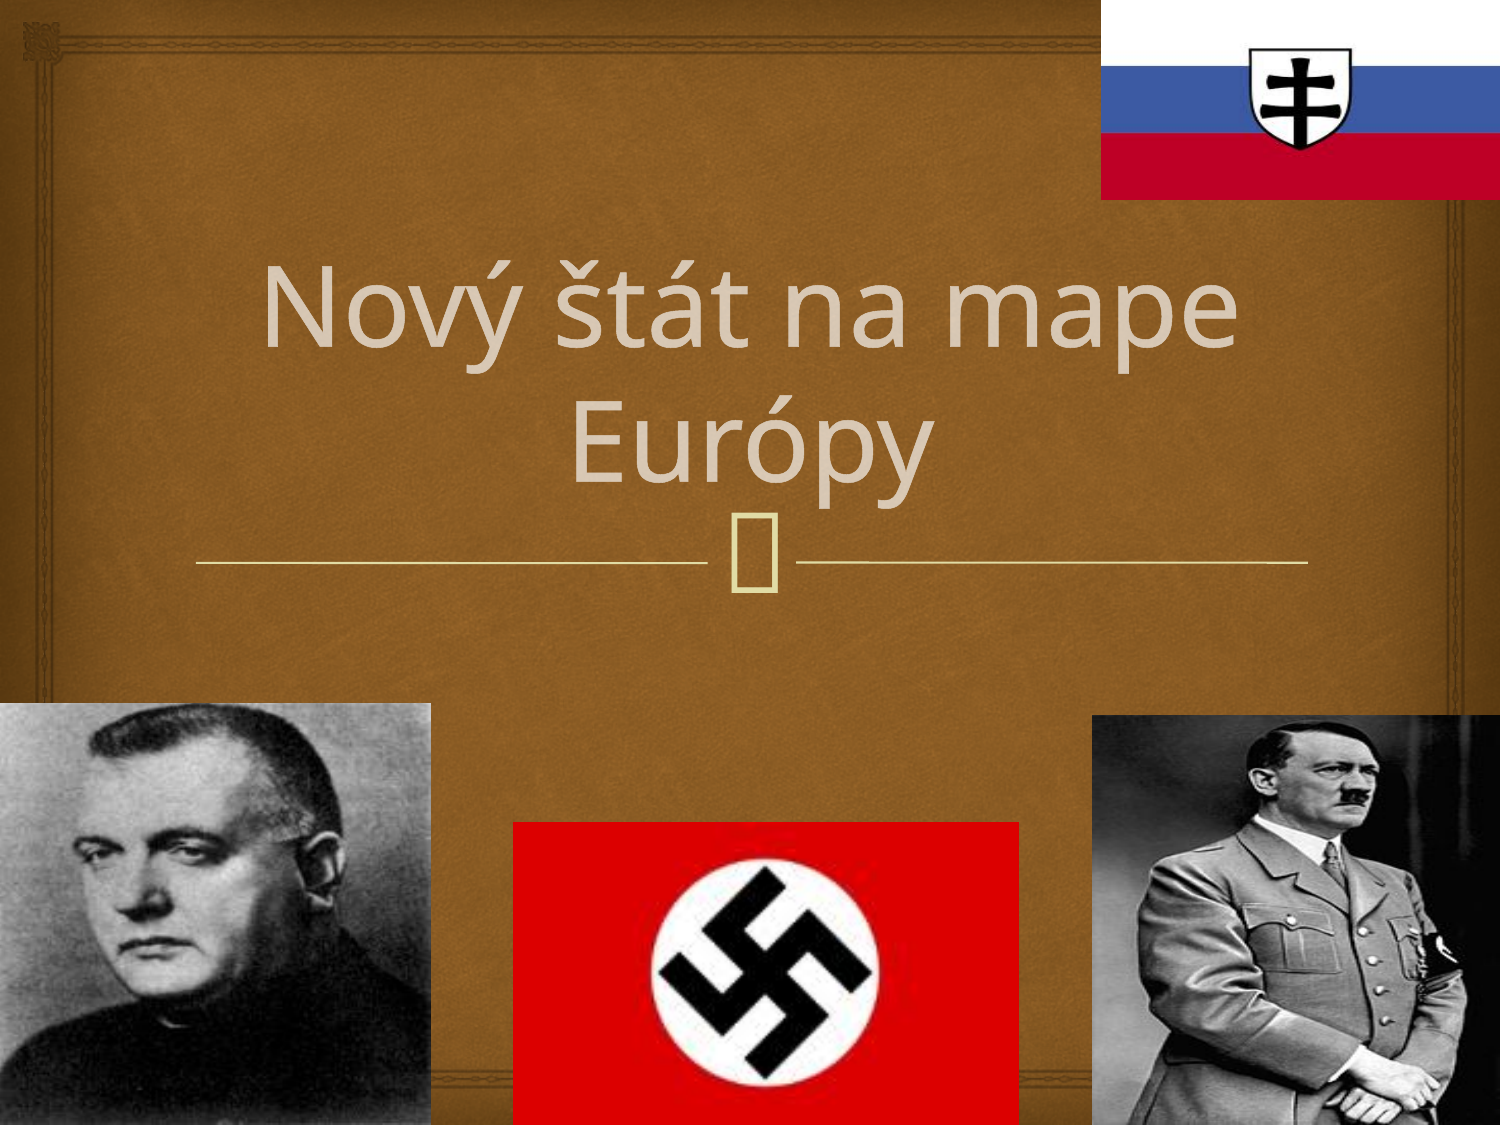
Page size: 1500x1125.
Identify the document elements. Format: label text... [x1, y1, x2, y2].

picture [0, 0, 1500, 1125]
title Nový štát na mape Európy [193, 227, 1307, 512]
